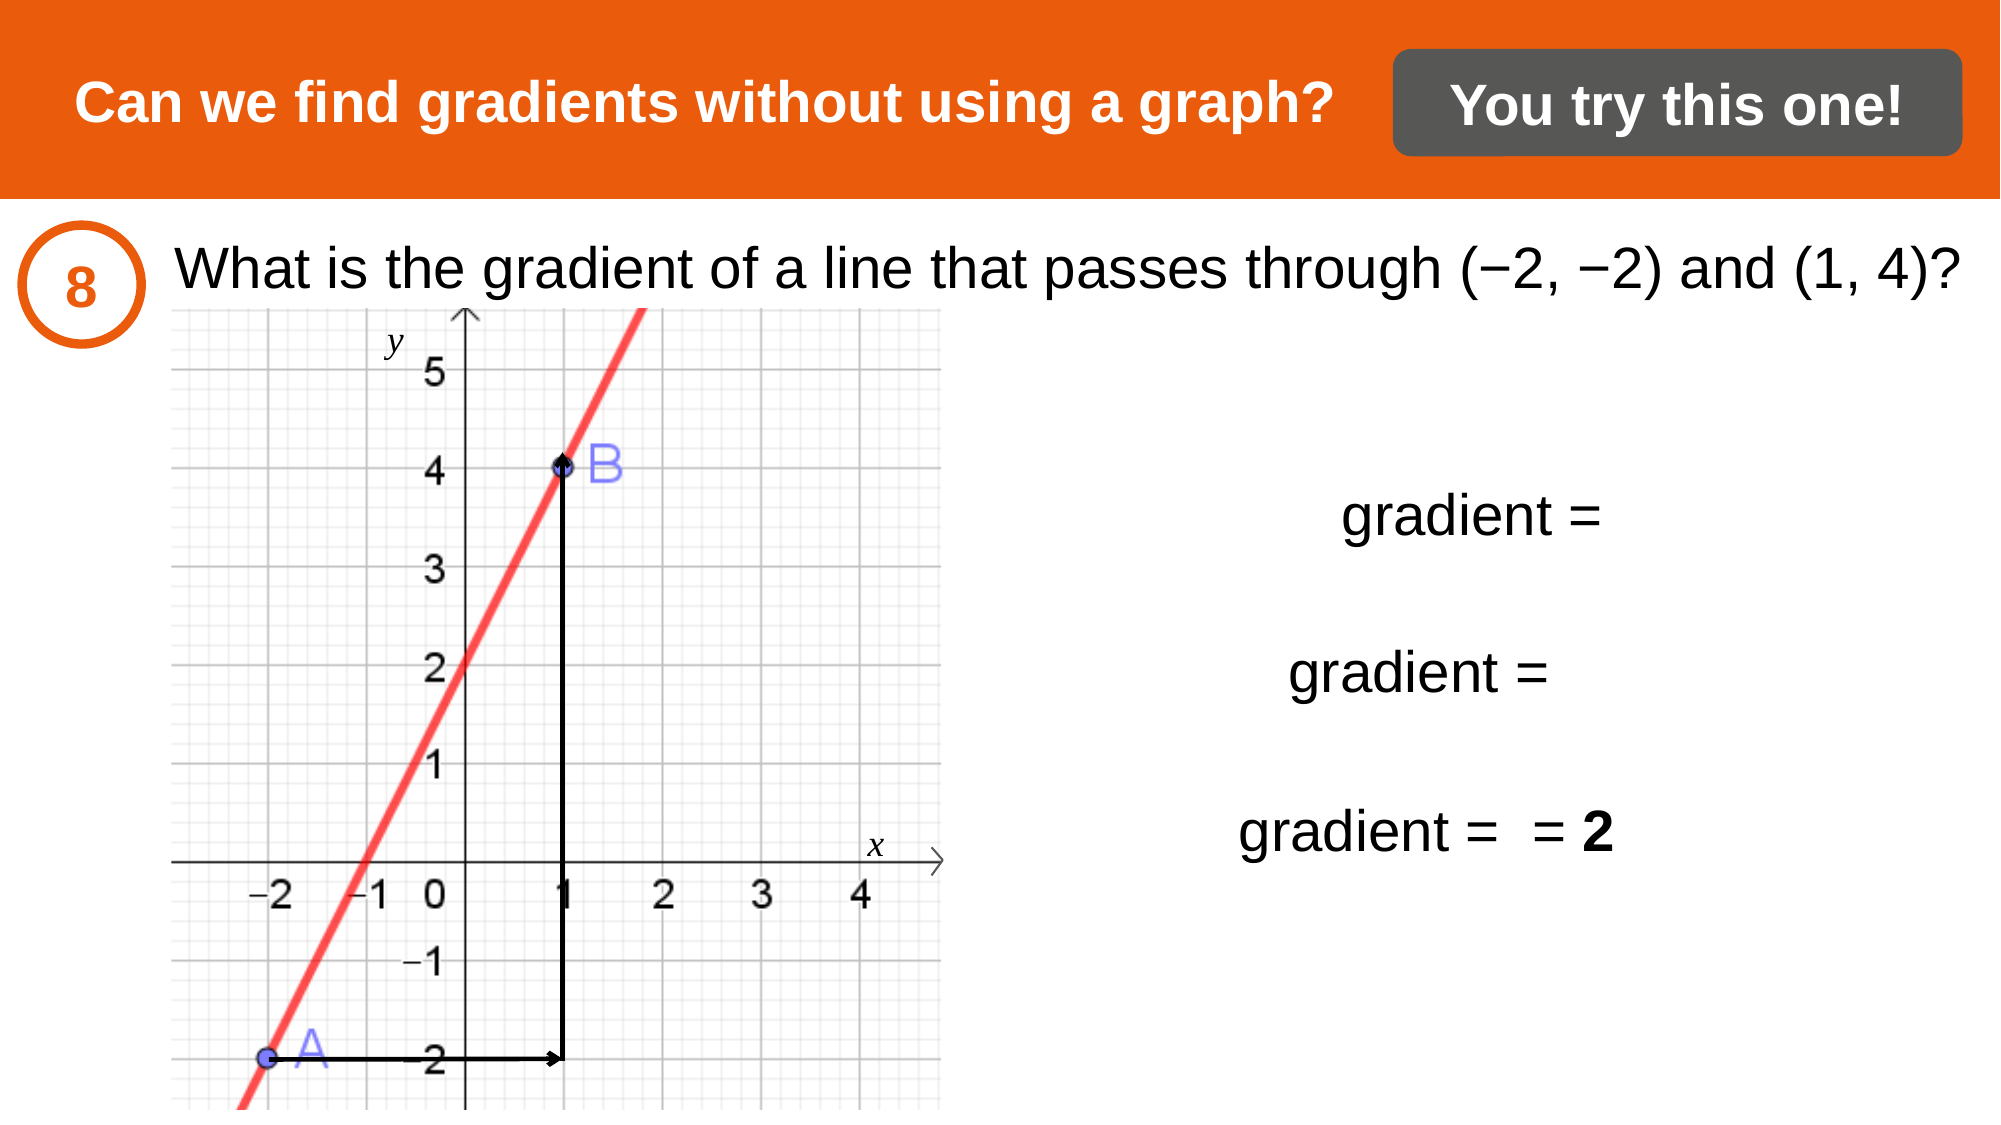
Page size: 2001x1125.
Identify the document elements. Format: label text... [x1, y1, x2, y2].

text_box Can we find gradients without using a graph? [0, 0, 2000, 199]
text_box You try this one! [1392, 48, 1963, 157]
text_box What is the gradient of a line that passes through (−2, −2) and (1, 4)? [159, 222, 1992, 308]
text_box 8 [21, 224, 143, 346]
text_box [171, 307, 943, 1111]
